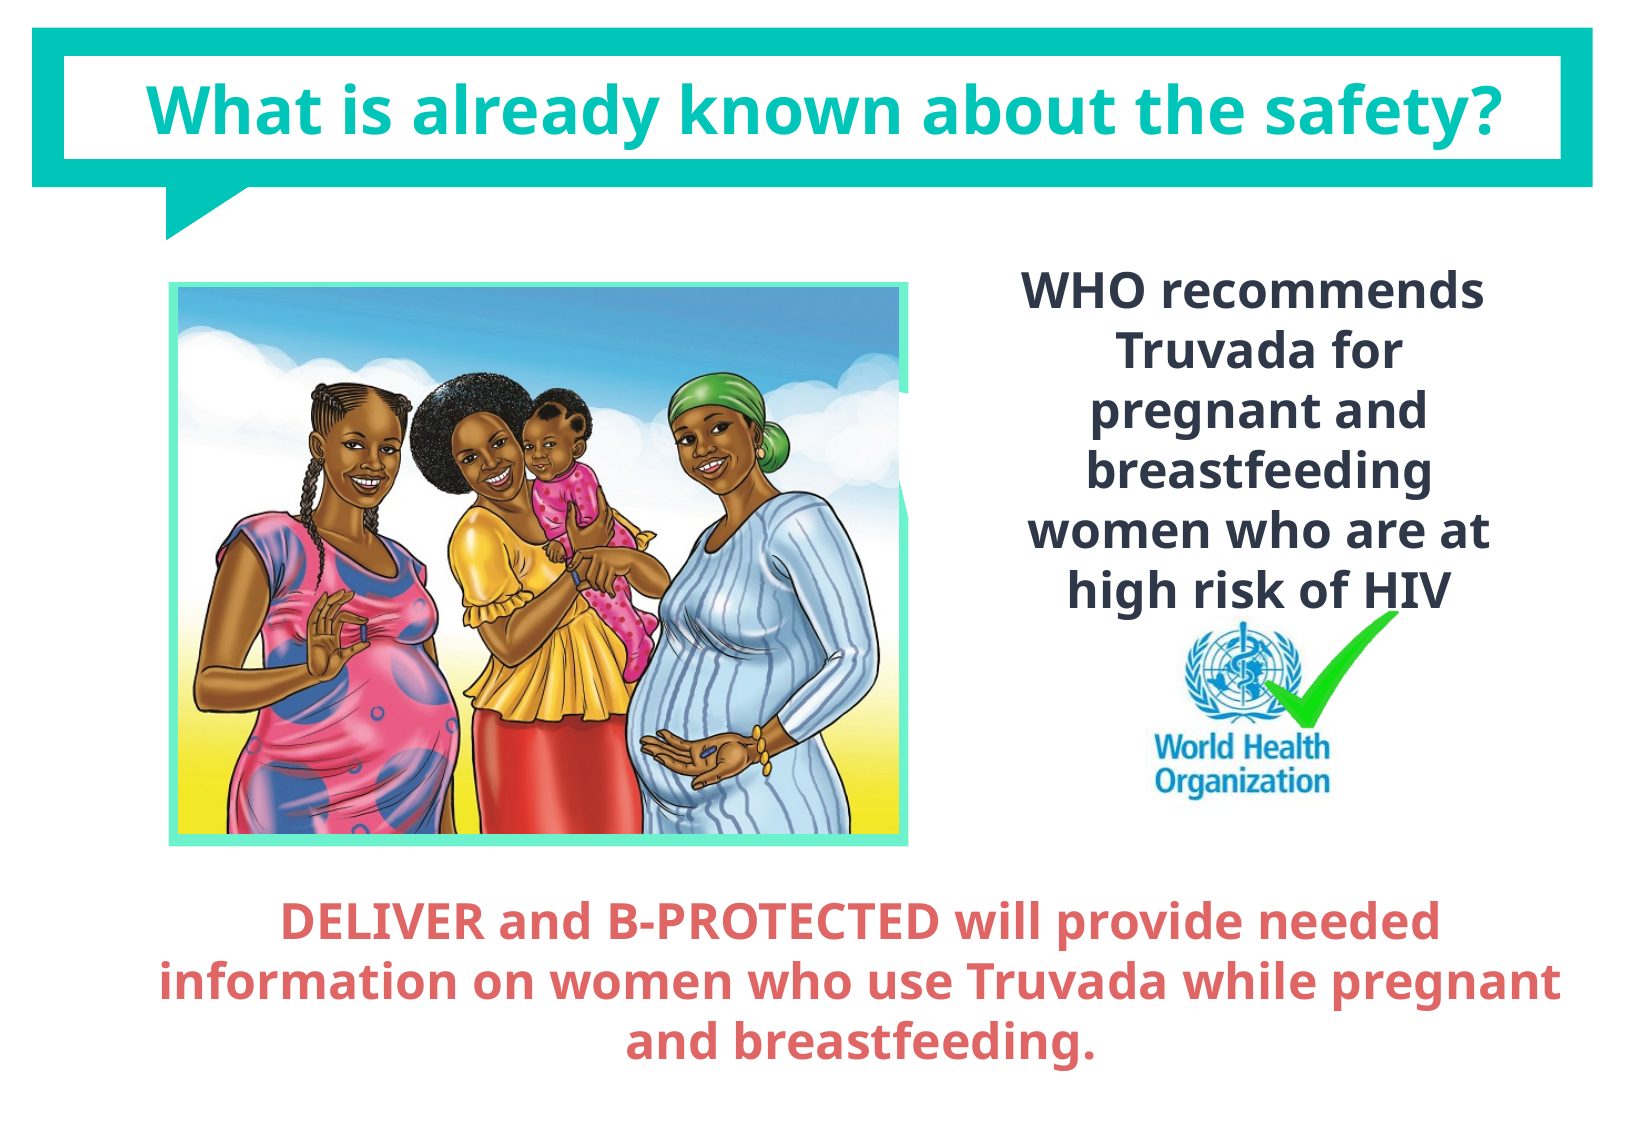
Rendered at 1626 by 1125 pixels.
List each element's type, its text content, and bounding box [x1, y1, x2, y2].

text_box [177, 287, 900, 838]
text_box WHO recommends Truvada for pregnant and breastfeeding women who are at high risk of HIV [995, 243, 1525, 347]
text_box DELIVER and B-PROTECTED will provide needed information on women who use Truvada while pregnant and breastfeeding. [141, 881, 1581, 1077]
title What is already known about the safety? [125, 27, 1525, 188]
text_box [1145, 596, 1429, 810]
